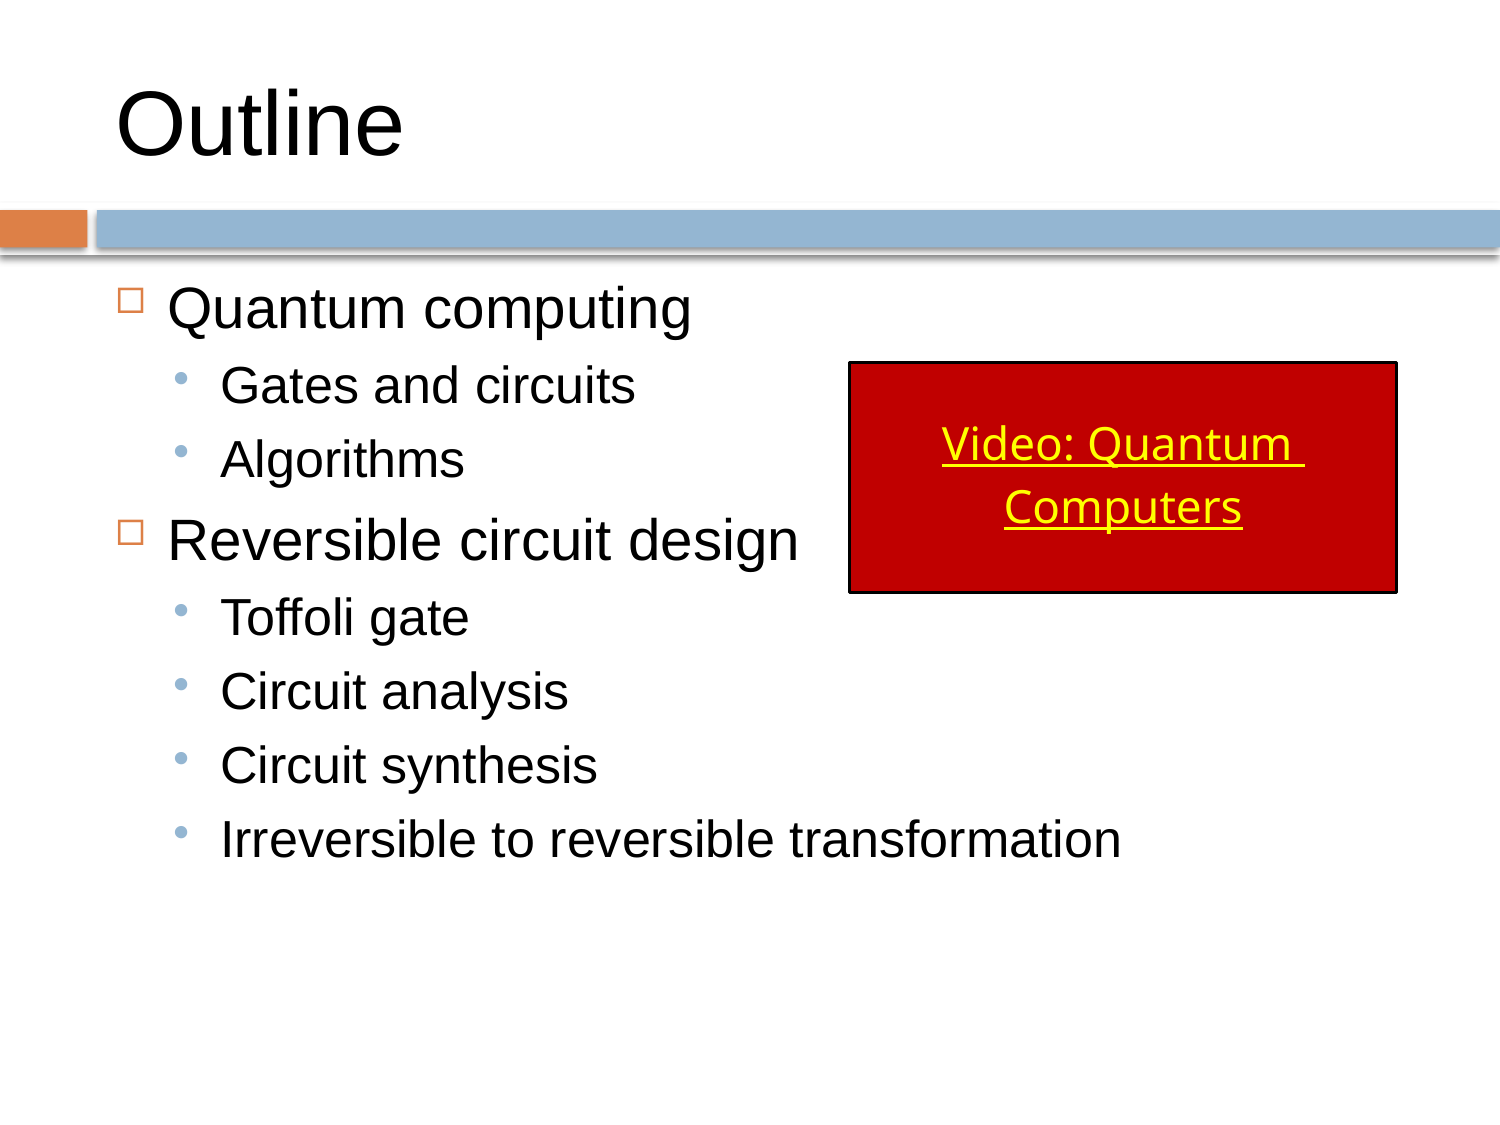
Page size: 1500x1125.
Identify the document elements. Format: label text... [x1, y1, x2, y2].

list Quantum computing Gates and circuits Algorithms Reversible circuit design Toffoli gate Circuit analysis Circuit synthesis Irreversible to reversible transformation [100, 262, 1438, 1000]
text_box Video: Quantum Computers [848, 361, 1398, 594]
title Outline [100, 37, 1438, 200]
